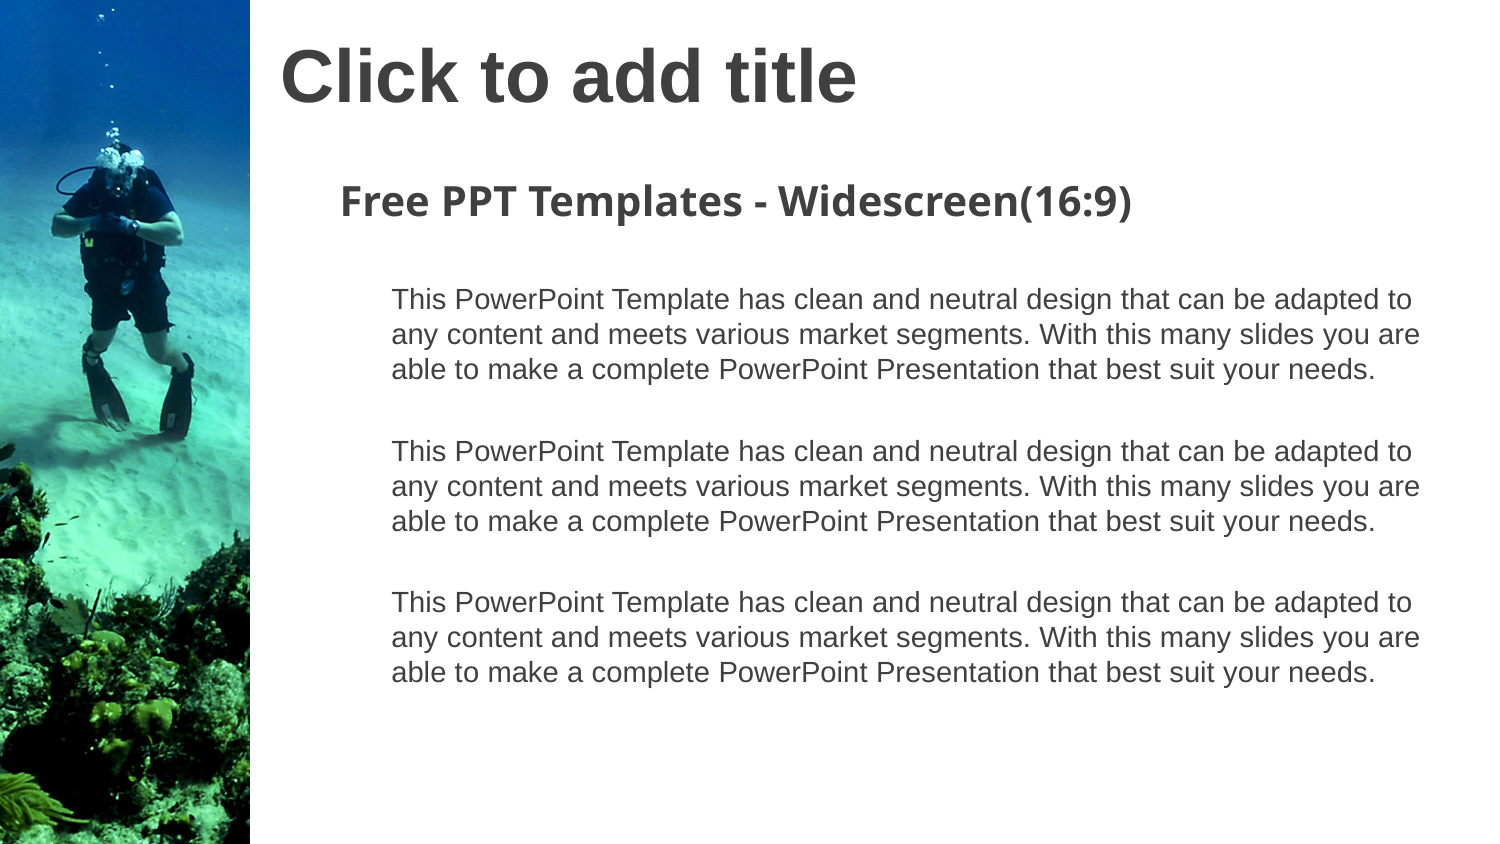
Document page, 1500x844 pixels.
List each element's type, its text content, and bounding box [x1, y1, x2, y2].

list This PowerPoint Template has clean and neutral design that can be adapted to any content and meets various market segments. With this many slides you are able to make a complete PowerPoint Presentation that best suit your needs. This PowerPoint Template has clean and neutral design that can be adapted to any content and meets various market segments. With this many slides you are able to make a complete PowerPoint Presentation that best suit your needs. This PowerPoint Template has clean and neutral design that can be adapted to any content and meets various market segments. With this many slides you are able to make a complete PowerPoint Presentation that best suit your needs. [326, 273, 1461, 765]
title Click to add title [265, 0, 1500, 146]
list Free PPT Templates - Widescreen(16:9) [324, 161, 1459, 238]
picture [0, 0, 1500, 844]
